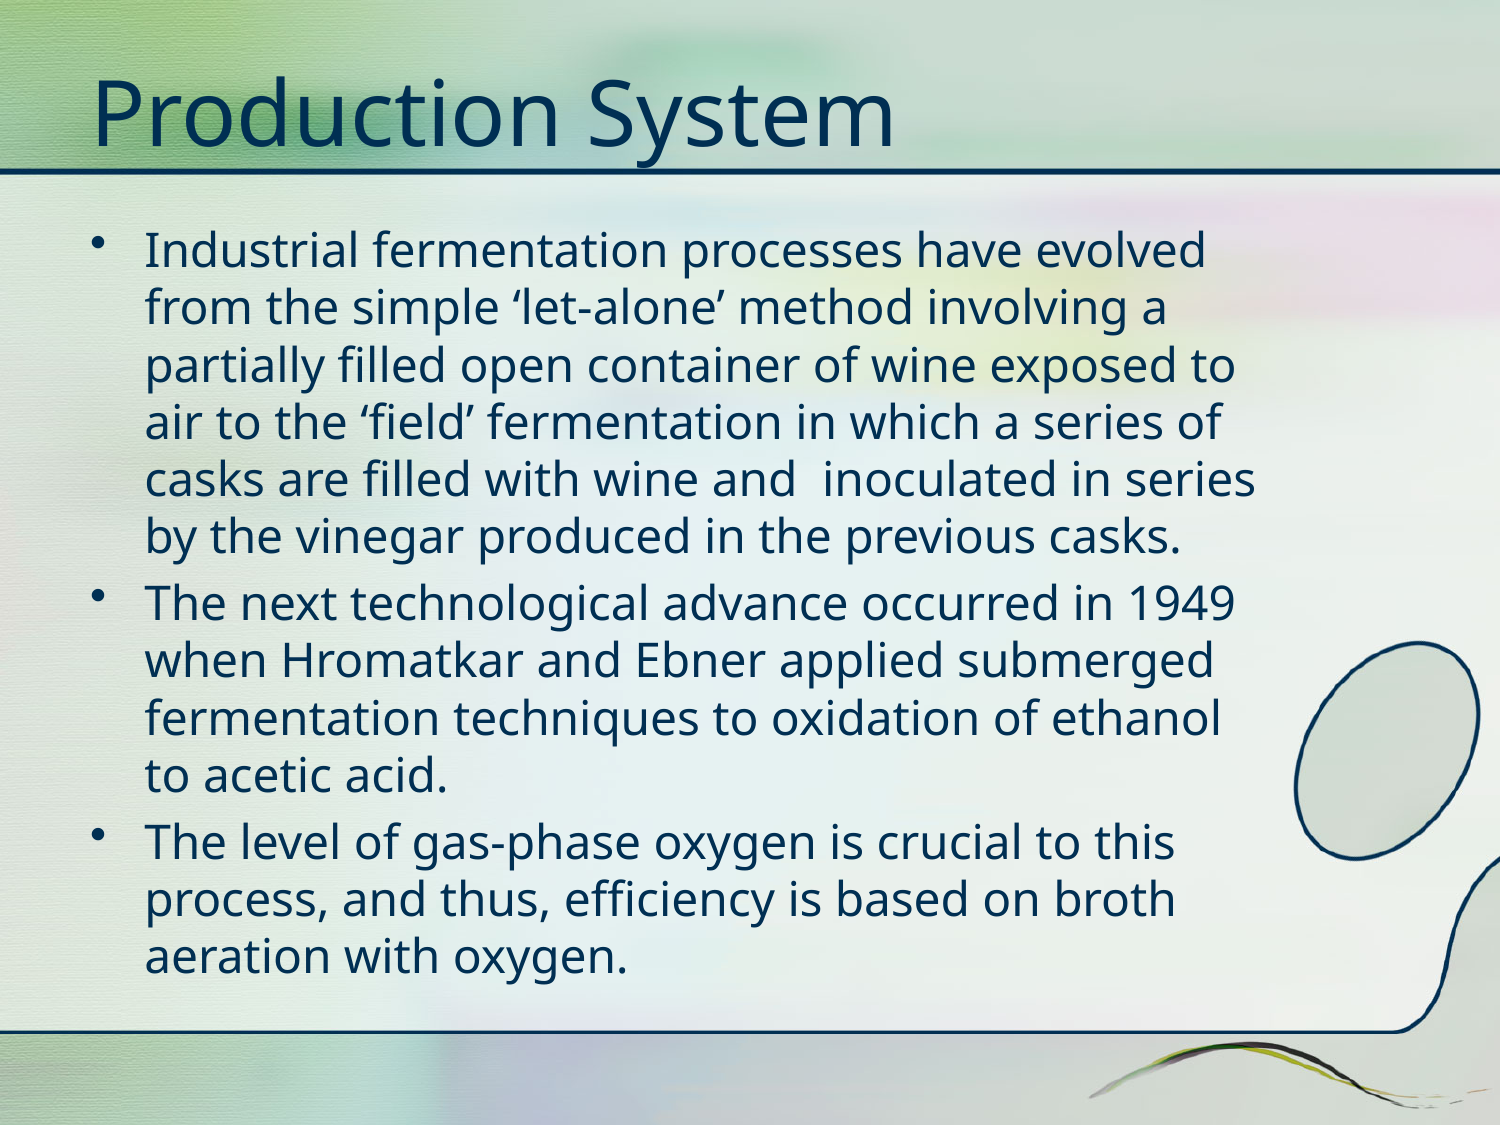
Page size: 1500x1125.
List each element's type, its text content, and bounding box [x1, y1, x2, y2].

list Industrial fermentation processes have evolved from the simple ‘let-alone’ method involving a partially filled open container of wine exposed to air to the ‘field’ fermentation in which a series of casks are filled with wine and inoculated in series by the vinegar produced in the previous casks. The next technological advance occurred in 1949 when Hromatkar and Ebner applied submerged fermentation techniques to oxidation of ethanol to acetic acid. The level of gas-phase oxygen is crucial to this process, and thus, efficiency is based on broth aeration with oxygen. [74, 212, 1276, 1006]
title Production System [74, 44, 1426, 176]
picture [0, 0, 1500, 1125]
